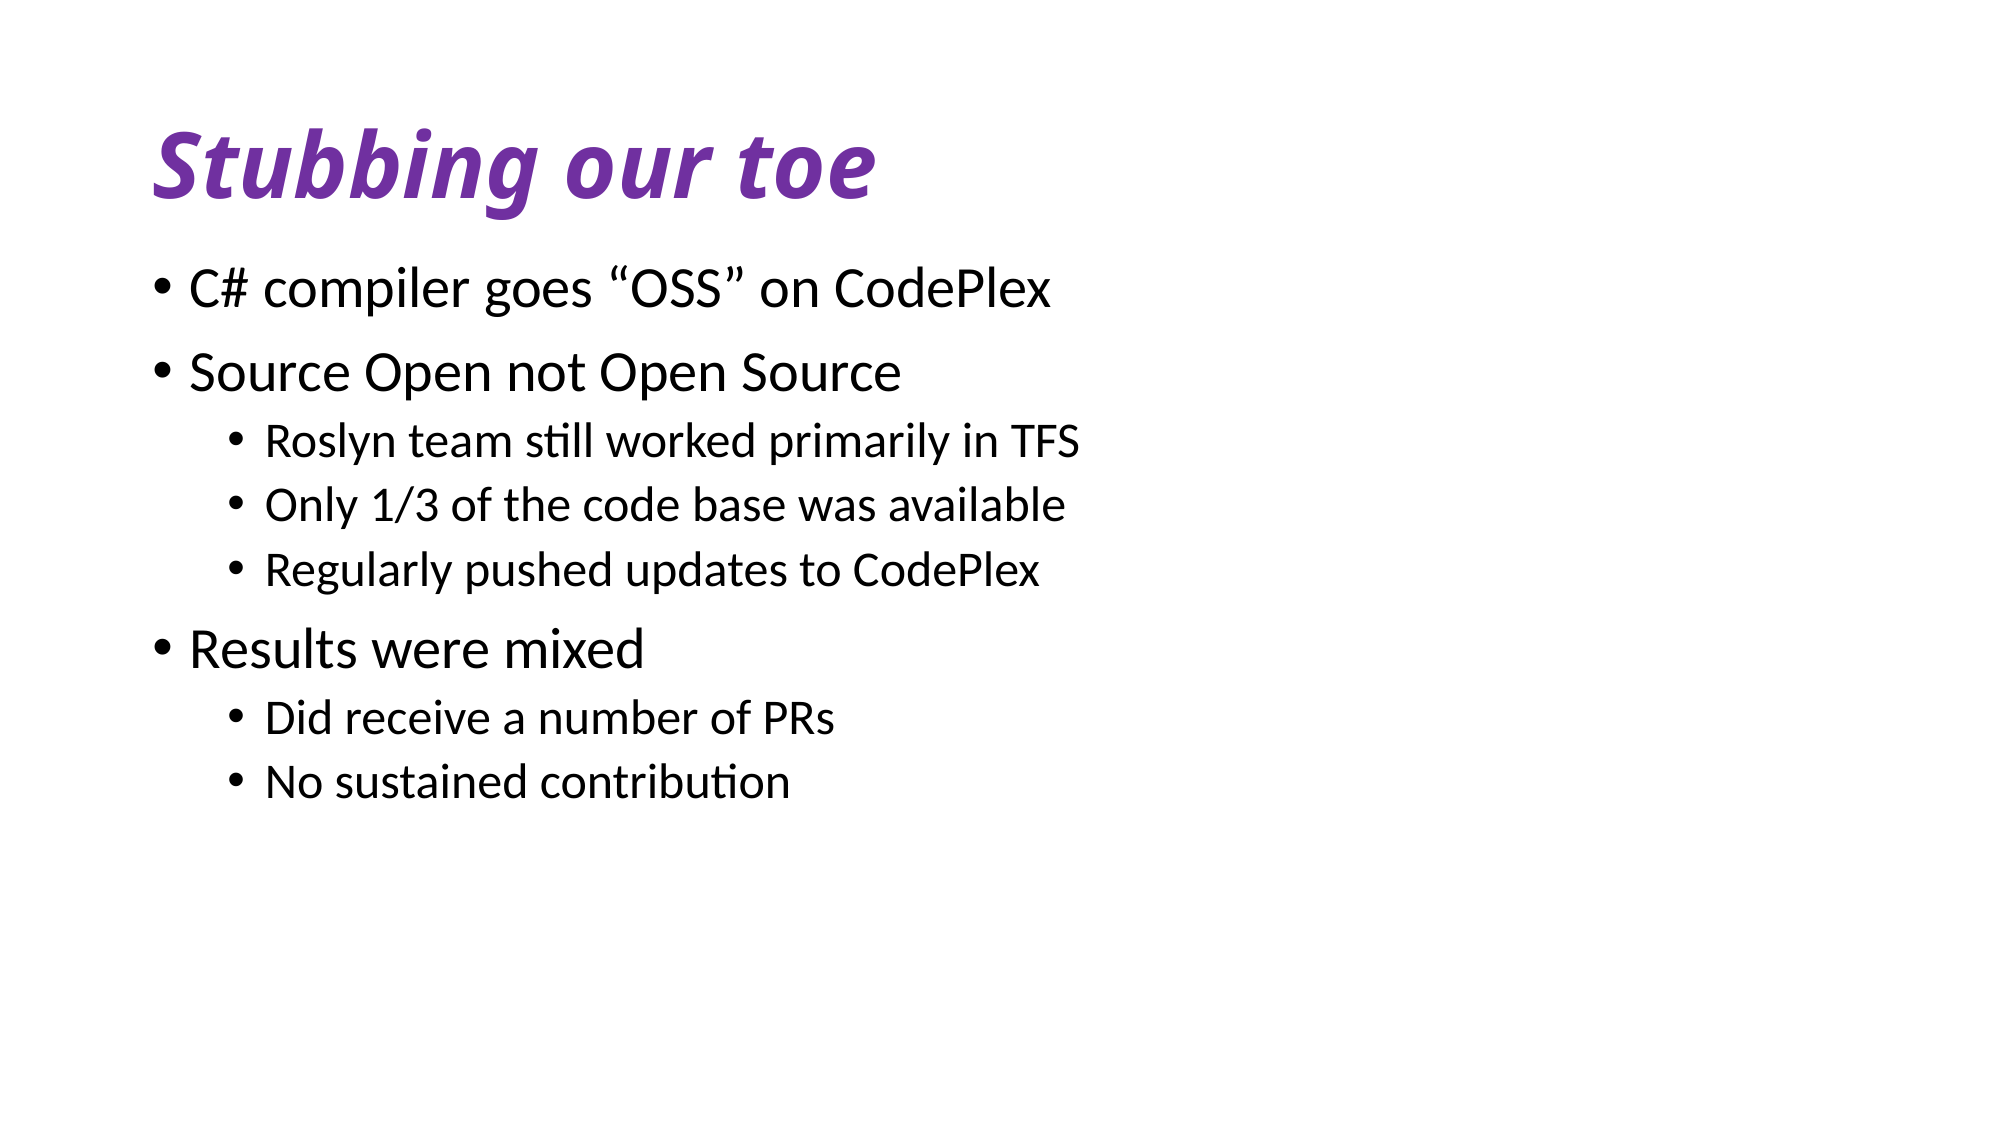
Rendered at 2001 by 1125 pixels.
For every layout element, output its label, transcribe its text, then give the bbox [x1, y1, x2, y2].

title Stubbing our toe [137, 59, 1863, 249]
list C# compiler goes “OSS” on CodePlex Source Open not Open Source Roslyn team still worked primarily in TFS Only 1/3 of the code base was available Regularly pushed updates to CodePlex Results were mixed Did receive a number of PRs No sustained contribution [137, 249, 1863, 1014]
